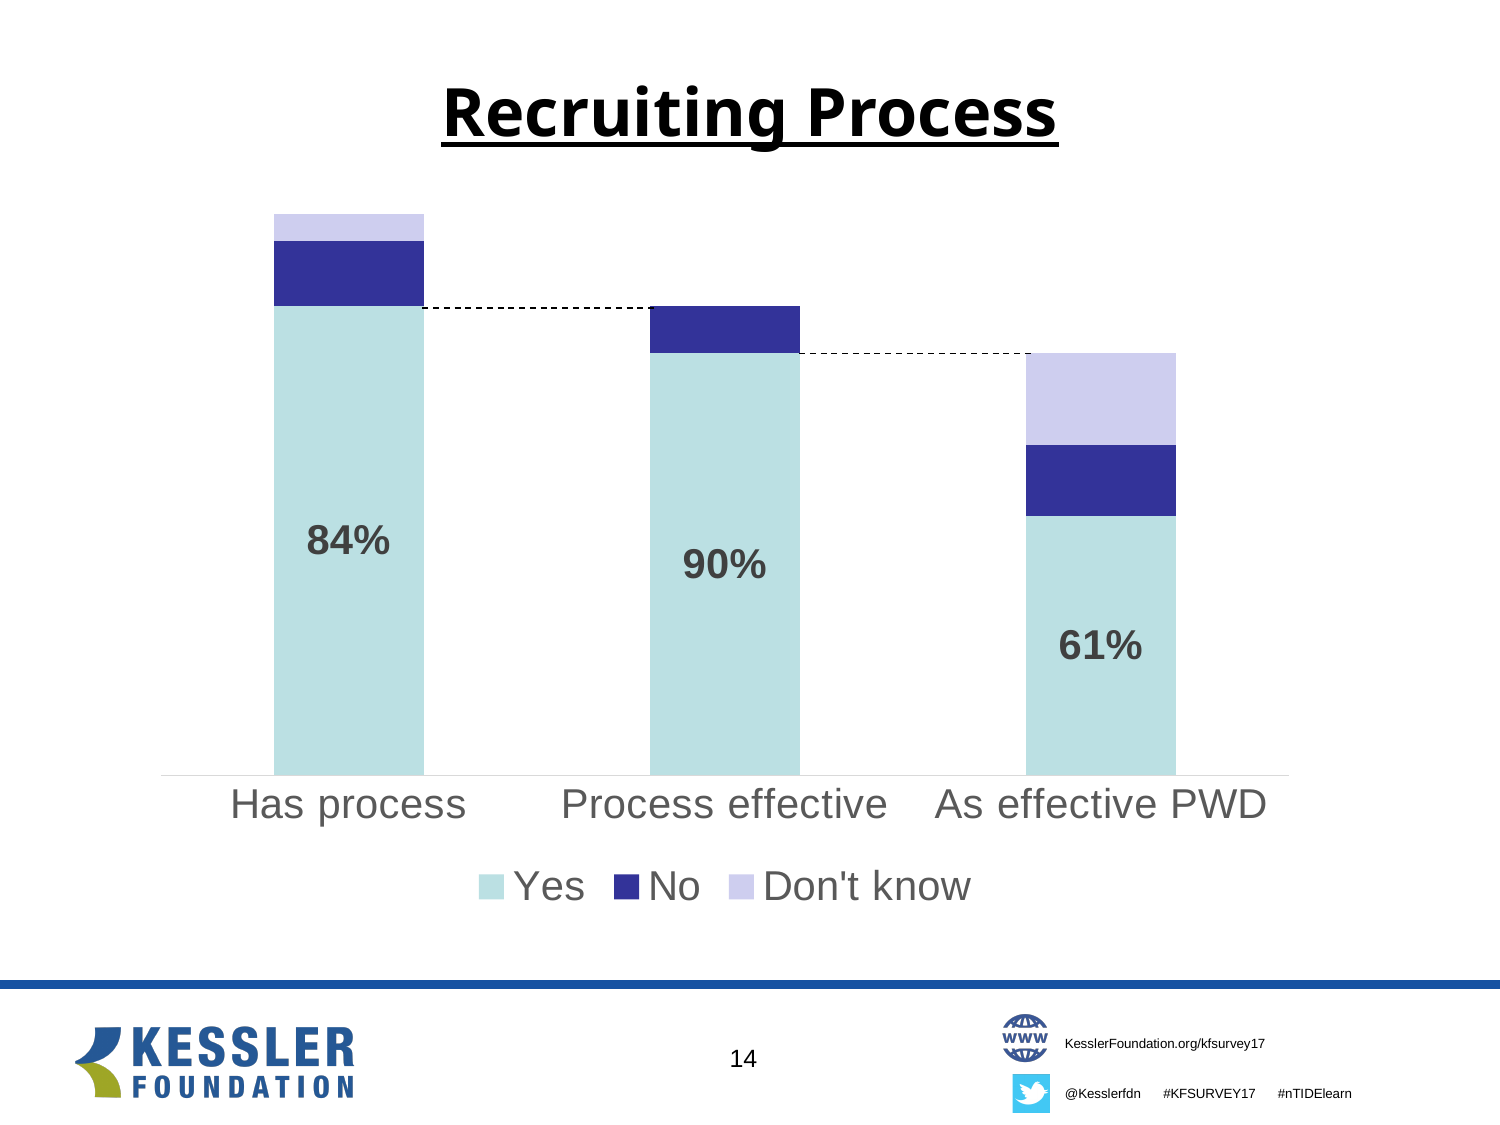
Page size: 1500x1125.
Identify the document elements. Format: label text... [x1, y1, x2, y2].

title Recruiting Process [0, 62, 1500, 200]
text_box 14 [712, 1031, 775, 1082]
chart [137, 122, 1313, 919]
